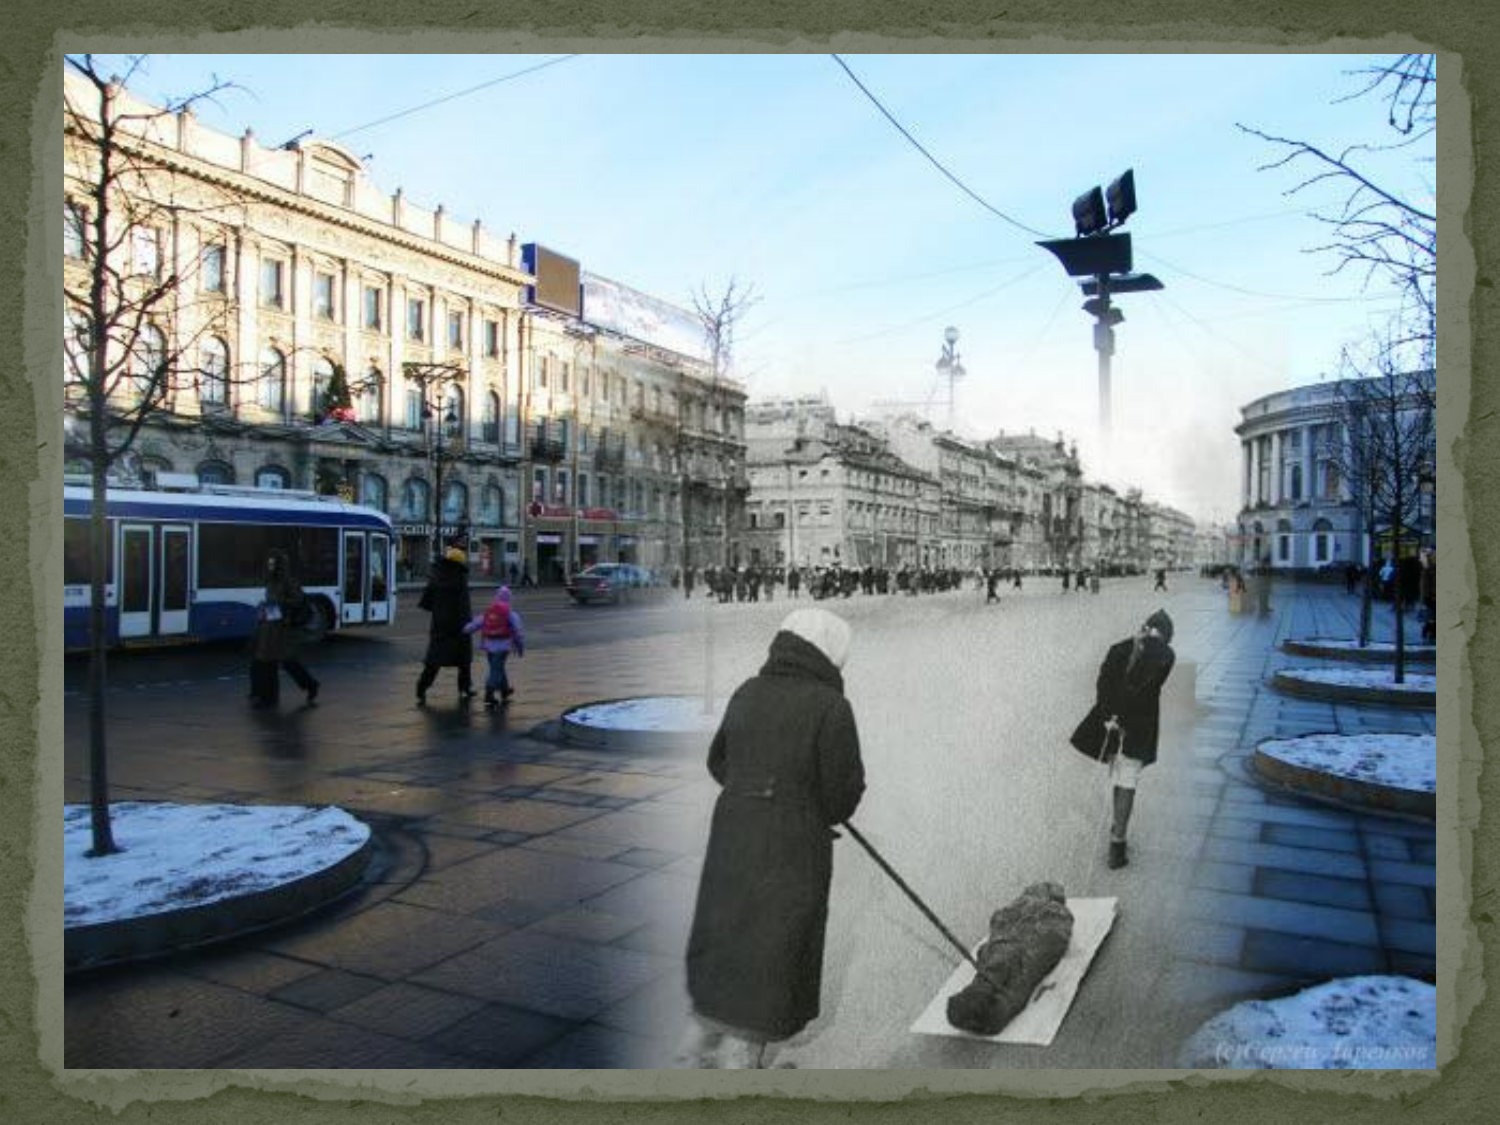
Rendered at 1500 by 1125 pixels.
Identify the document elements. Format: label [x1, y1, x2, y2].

picture [64, 54, 1436, 1069]
